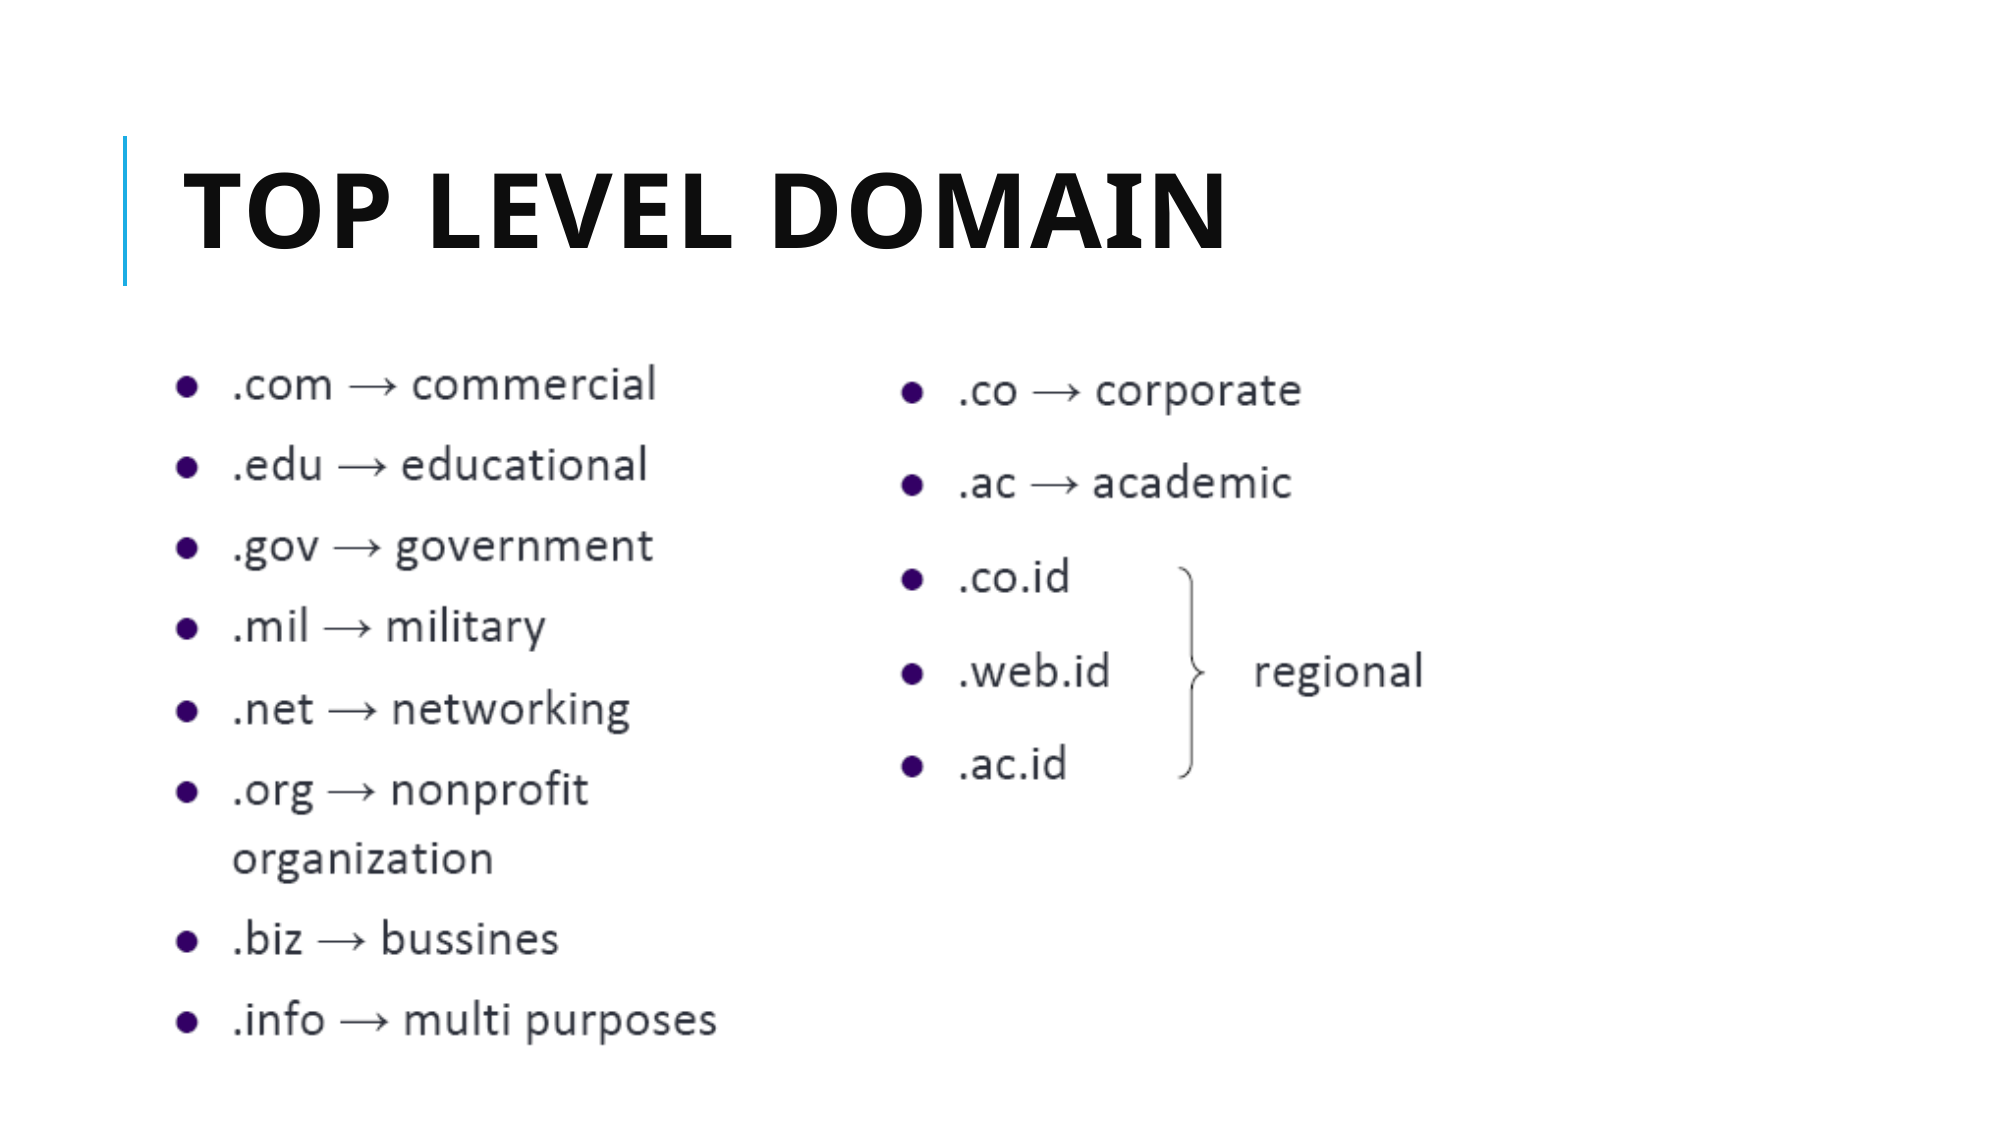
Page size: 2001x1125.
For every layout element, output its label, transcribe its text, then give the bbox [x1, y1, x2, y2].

picture [167, 341, 1437, 1069]
title Top Level Domain [168, 96, 1763, 342]
